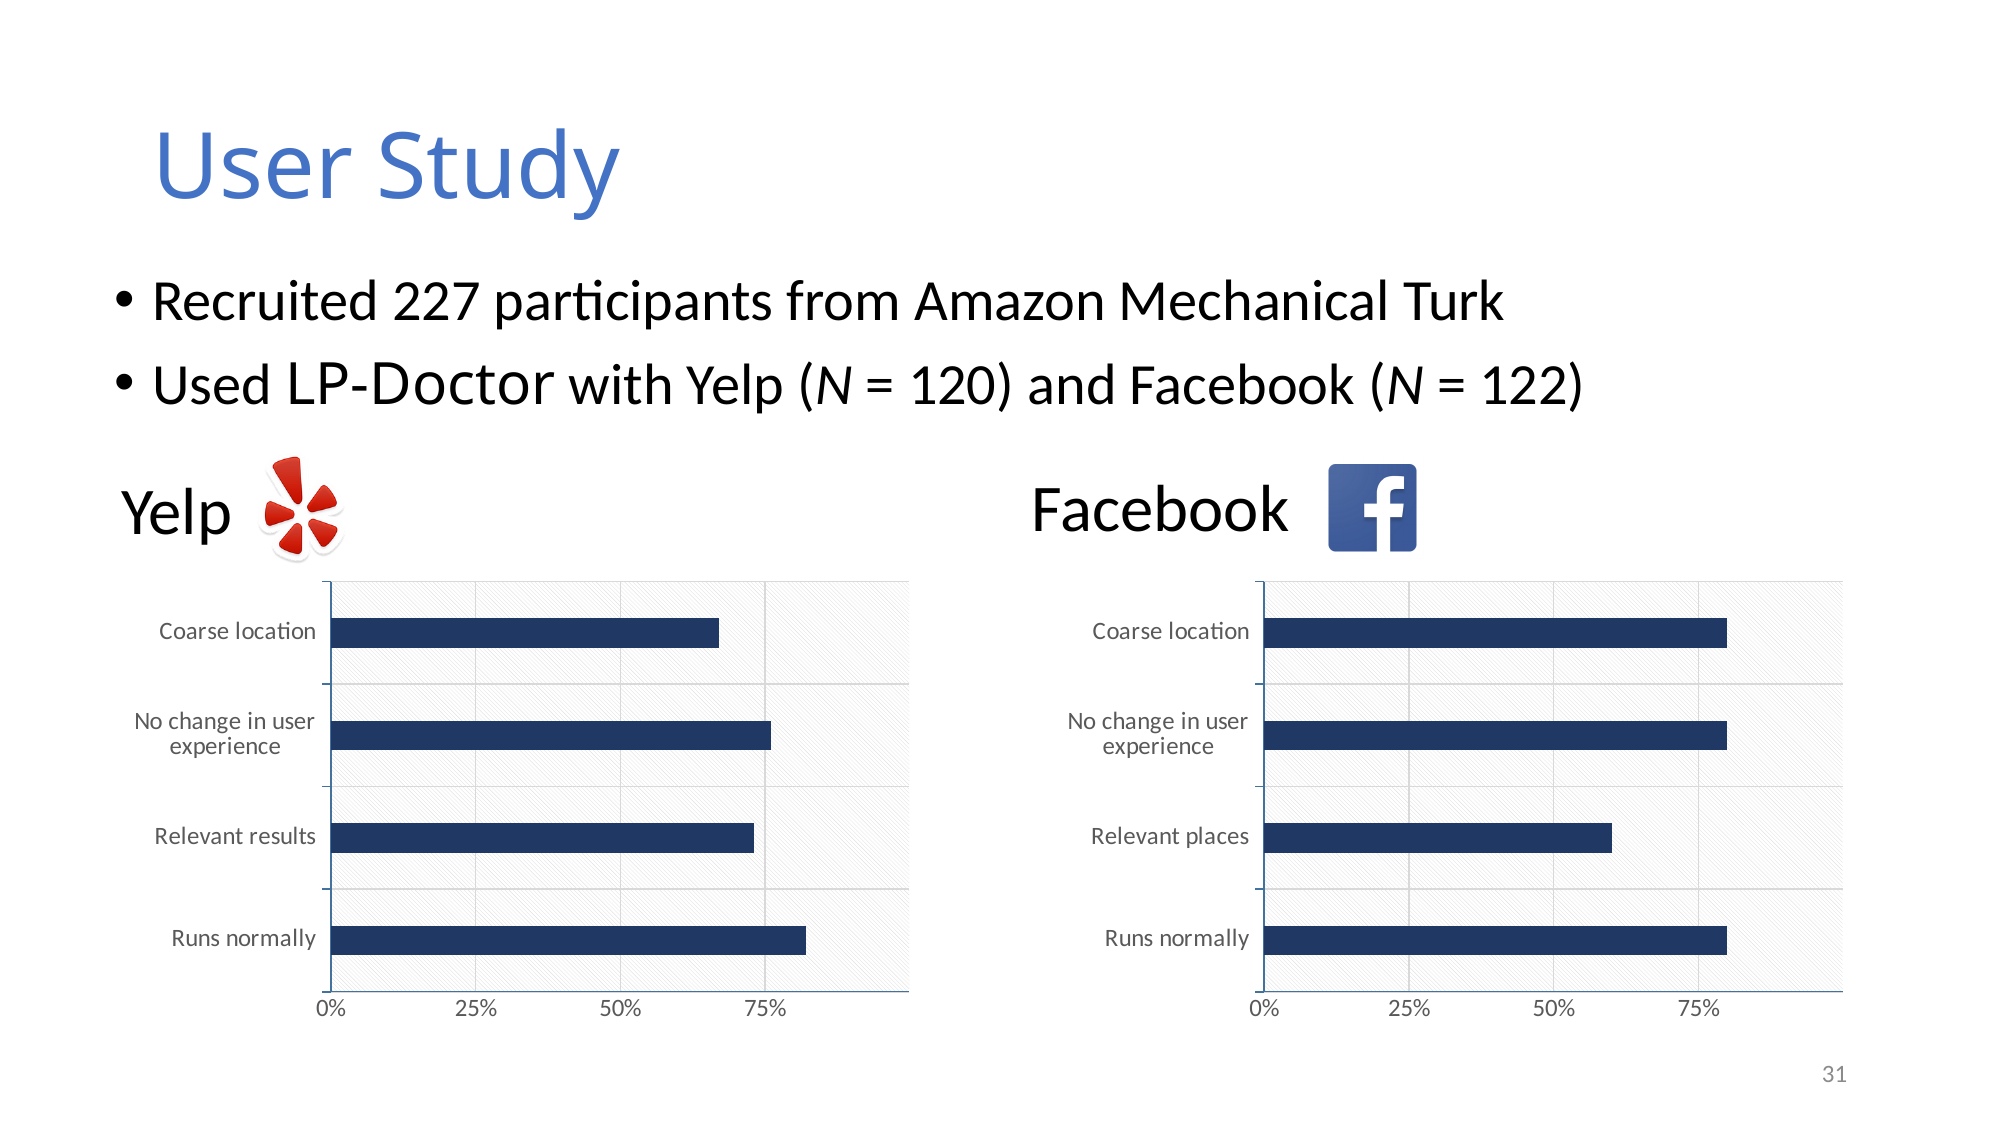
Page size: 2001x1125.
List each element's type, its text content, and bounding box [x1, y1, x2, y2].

title User Study [137, 59, 1863, 262]
text_box Yelp [100, 457, 985, 1125]
text_box Facebook [1016, 456, 1901, 1125]
picture [251, 445, 351, 570]
chart [134, 561, 952, 1044]
picture [1323, 456, 1424, 559]
list Recruited 227 participants from Amazon Mechanical Turk Used LP-Doctor with Yelp (N = 120) and Facebook (N = 122) [99, 262, 1900, 1005]
chart [1067, 561, 1885, 1044]
